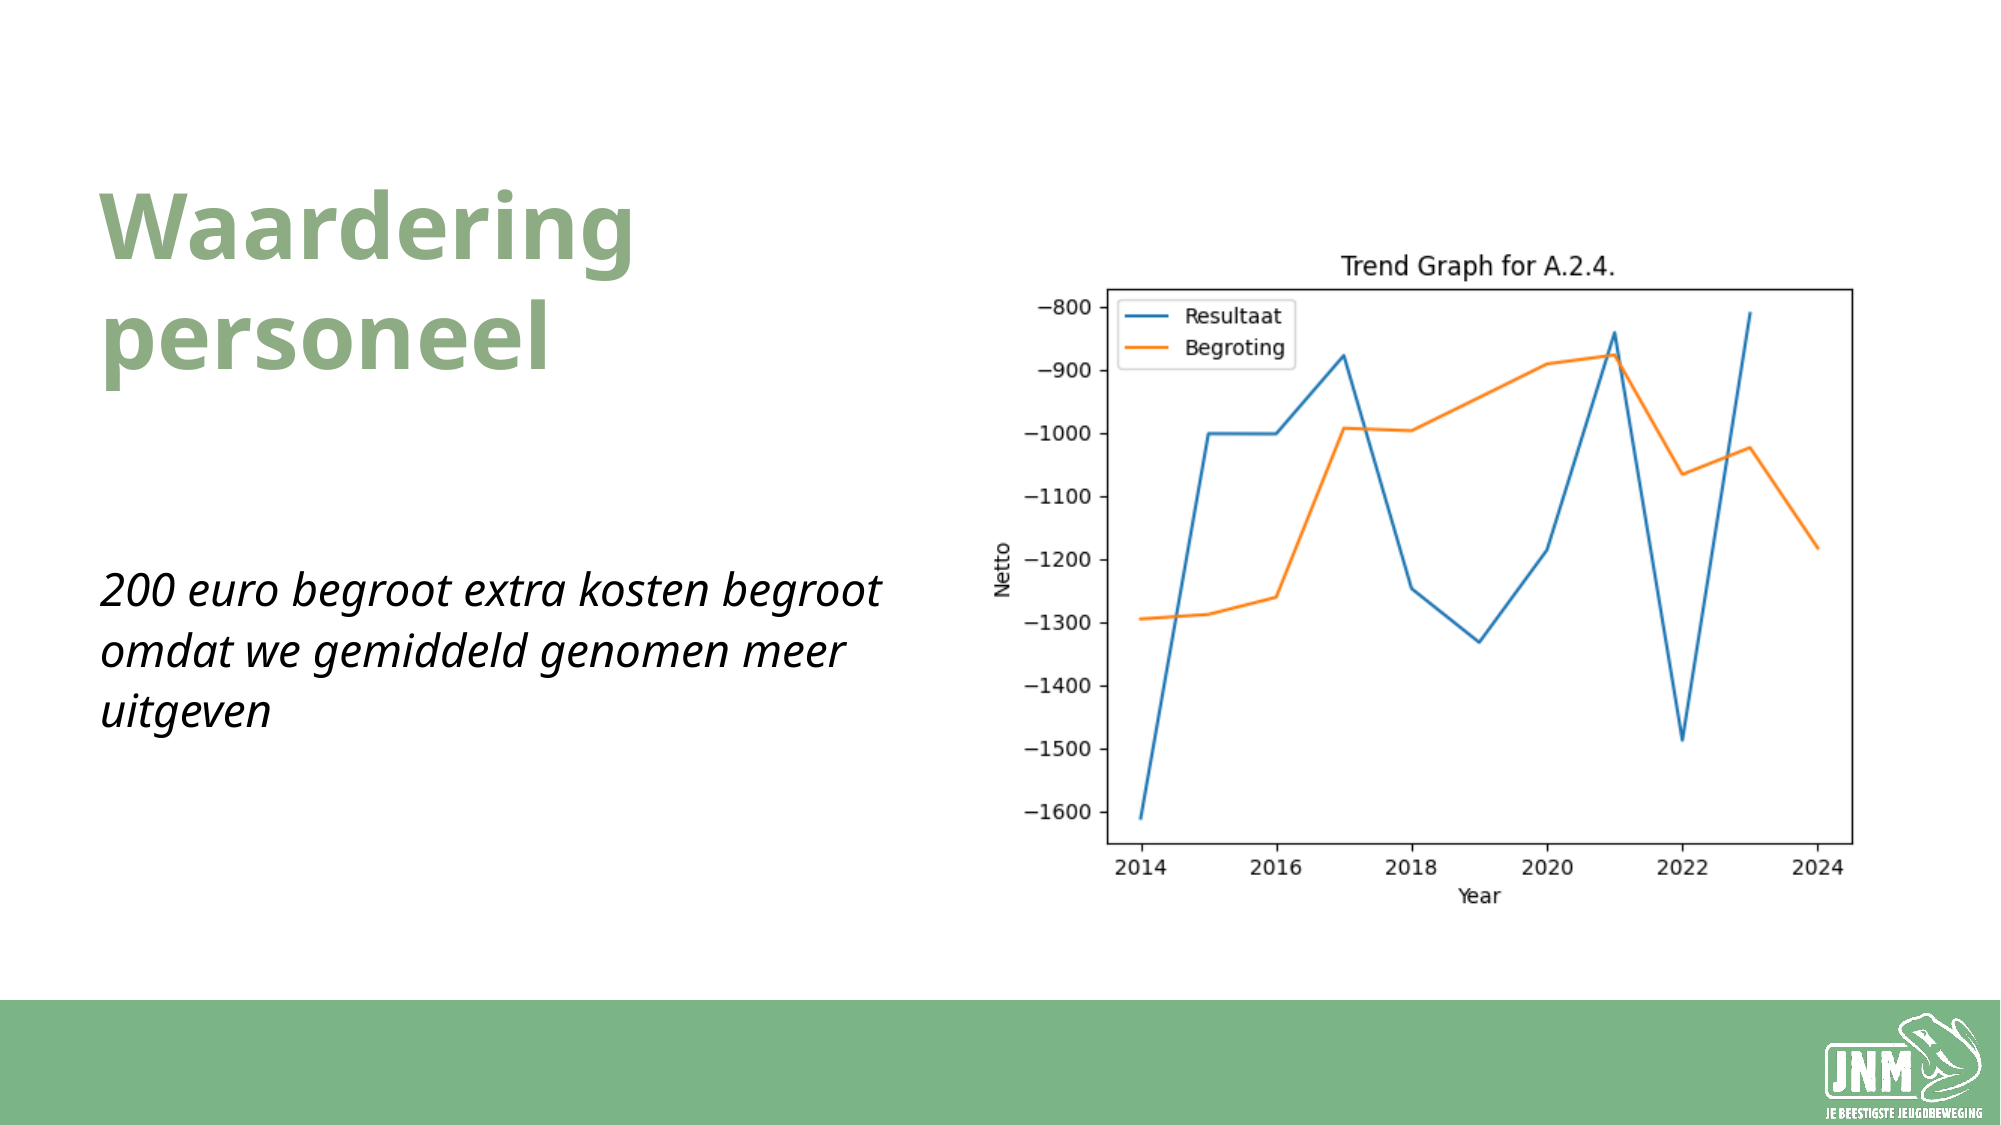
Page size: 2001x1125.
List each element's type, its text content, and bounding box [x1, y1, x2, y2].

picture [1806, 997, 2000, 1125]
picture [987, 202, 1948, 923]
title Waardering personeel [84, 160, 909, 533]
list 200 euro begroot extra kosten begroot omdat we gemiddeld genomen meer uitgeven [84, 547, 909, 963]
